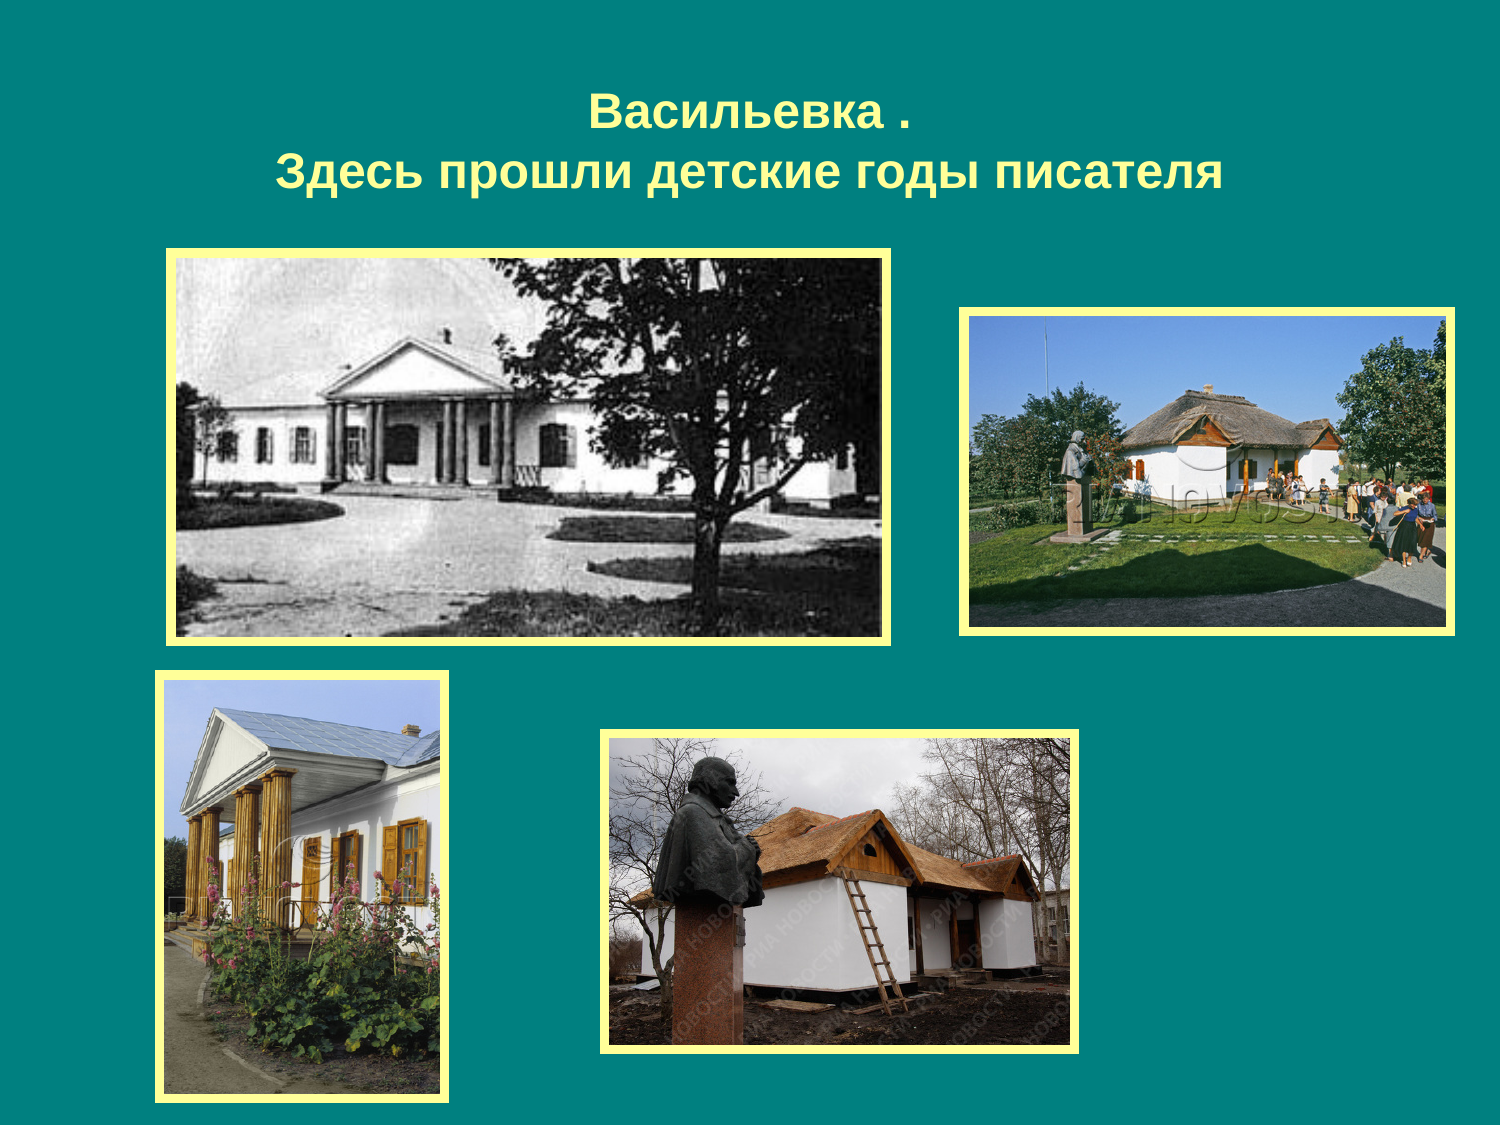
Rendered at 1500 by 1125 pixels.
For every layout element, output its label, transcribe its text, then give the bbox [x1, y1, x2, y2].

title Васильевка . Здесь прошли детские годы писателя [74, 44, 1426, 233]
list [175, 257, 883, 638]
picture [163, 679, 441, 1095]
picture [609, 737, 1071, 1045]
picture [968, 316, 1447, 627]
